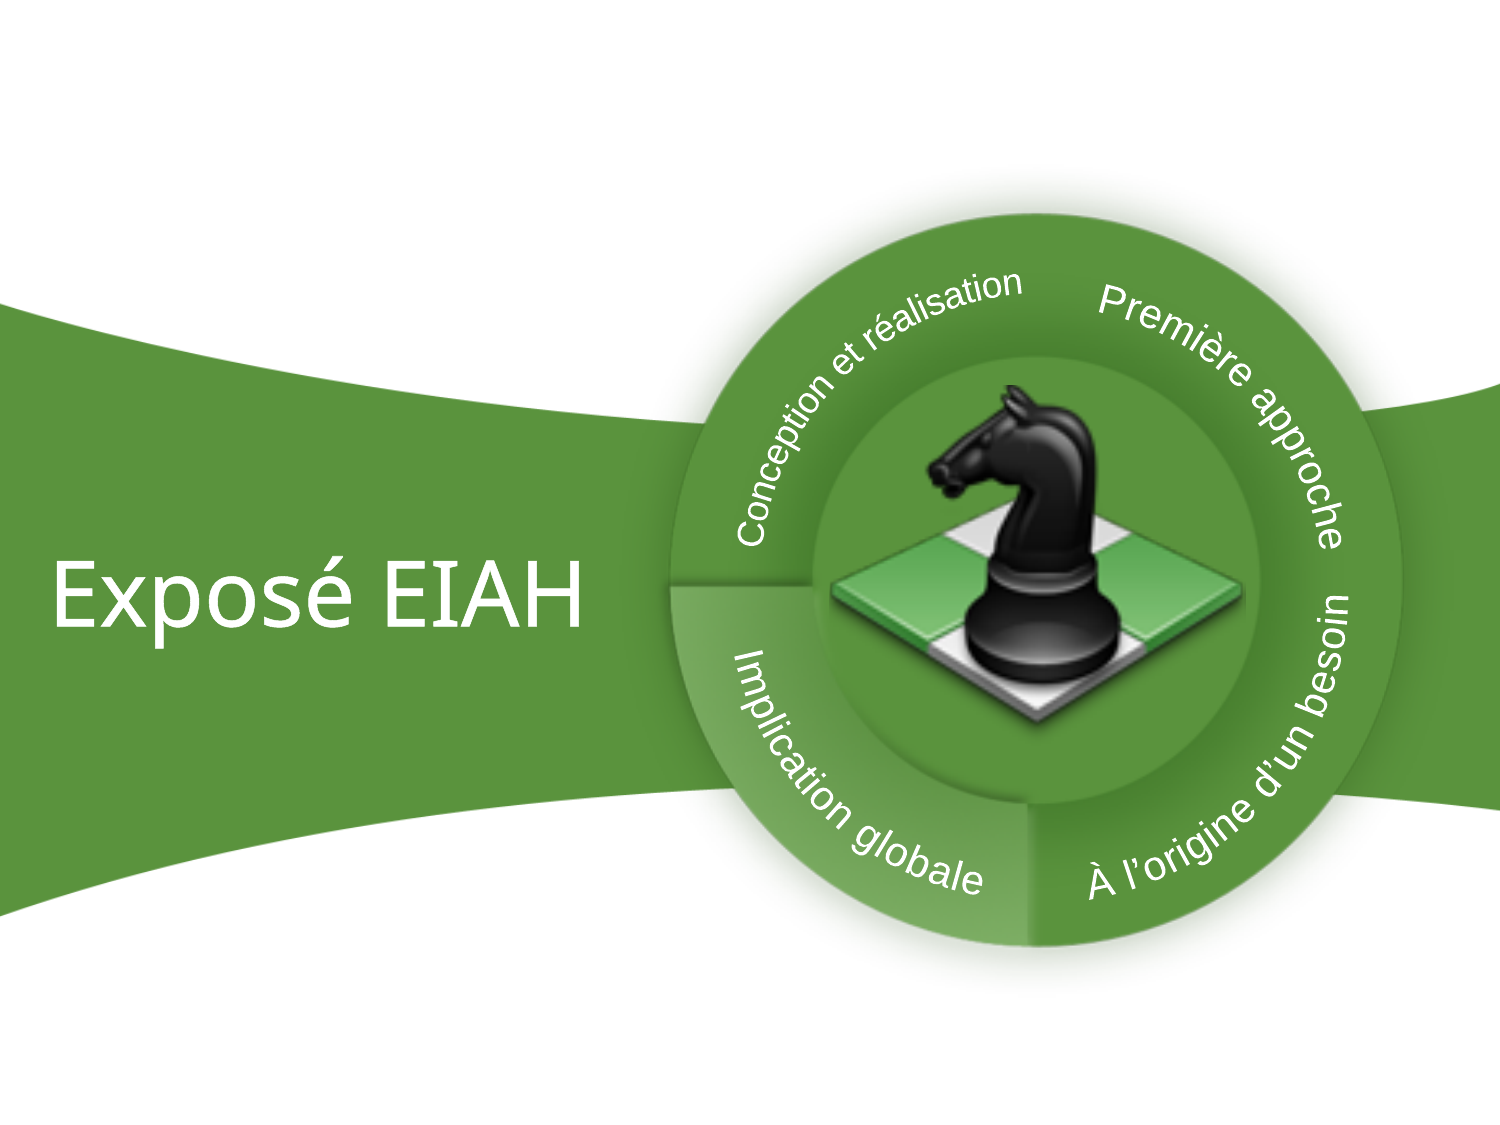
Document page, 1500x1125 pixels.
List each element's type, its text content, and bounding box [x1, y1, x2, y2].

text_box Exposé EIAH [33, 527, 604, 653]
picture [0, 0, 1500, 1125]
